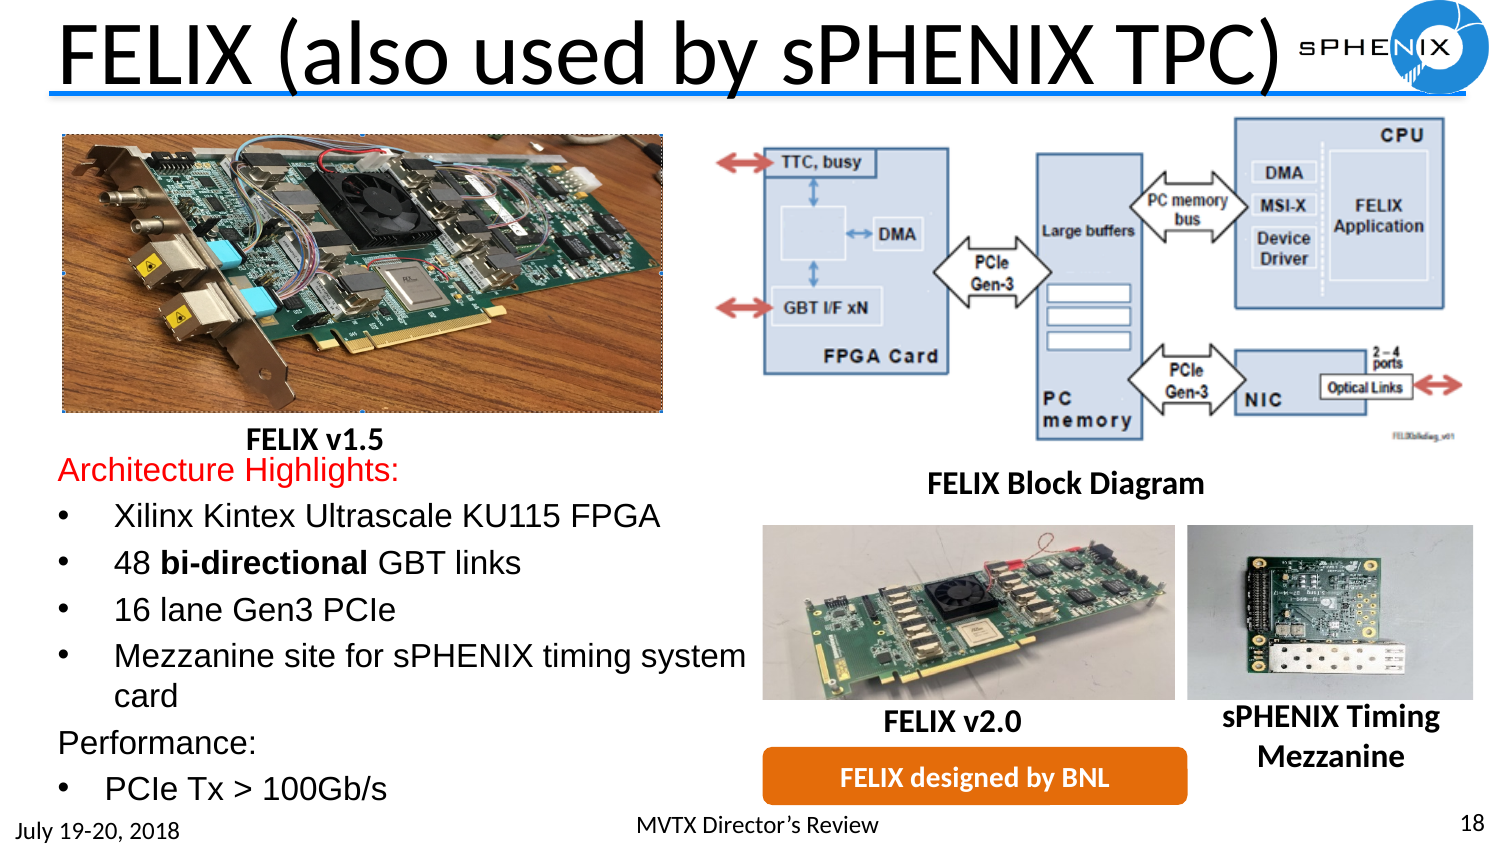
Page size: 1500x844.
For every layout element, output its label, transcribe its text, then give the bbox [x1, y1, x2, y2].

text_box sPHENIX Timing Mezzanine [1187, 706, 1475, 782]
text_box FELIX v2.0 [868, 708, 1063, 744]
picture [712, 104, 1476, 460]
text_box FELIX designed by BNL [760, 744, 1190, 808]
picture [1187, 525, 1474, 701]
text_box Architecture Highlights: Xilinx Kintex Ultrascale KU115 FPGA 48 bi-directional GBT links 16 lane Gen3 PCIe Mezzanine site for sPHENIX timing system card Performance: PCIe Tx > 100Gb/s [42, 440, 781, 809]
title FELIX (also used by sPHENIX TPC) [42, 0, 1500, 97]
slide_number 18 [1149, 798, 1500, 844]
picture [62, 134, 663, 413]
picture [762, 525, 1176, 700]
text_box FELIX Block Diagram [912, 469, 1225, 509]
footer MVTX Director’s Review [520, 806, 996, 841]
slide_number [0, 815, 350, 844]
text_box FELIX v1.5 [231, 421, 425, 464]
